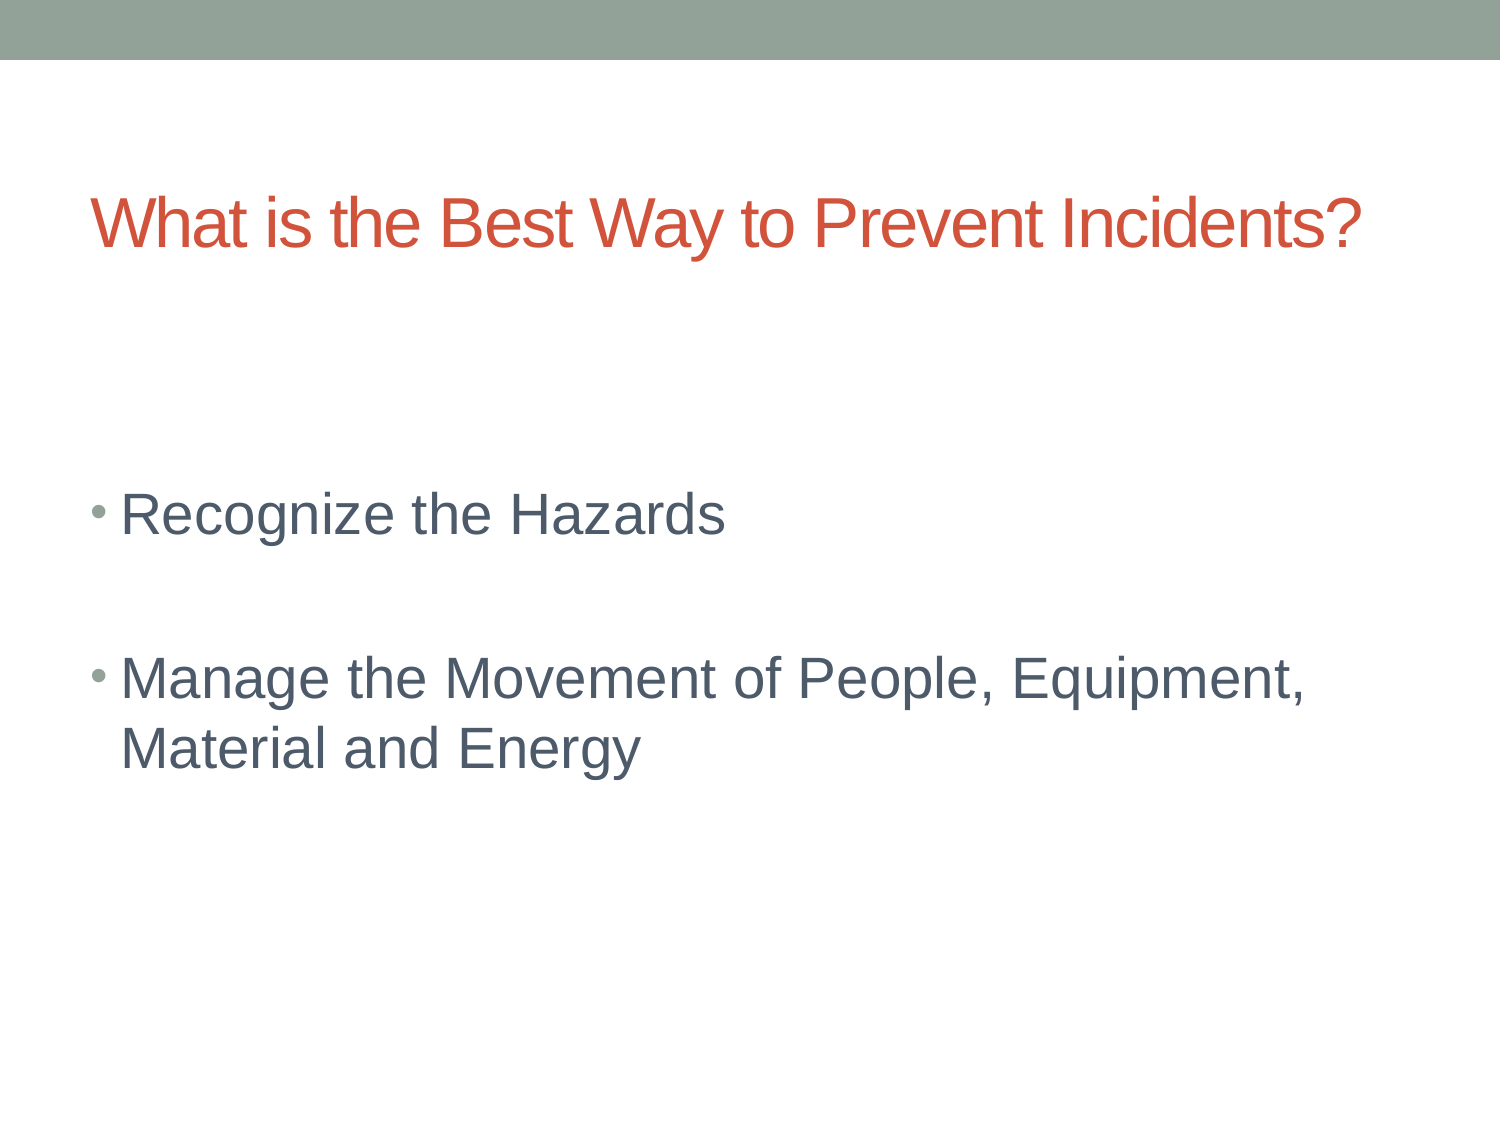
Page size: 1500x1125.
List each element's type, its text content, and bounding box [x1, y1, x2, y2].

list Recognize the Hazards Manage the Movement of People, Equipment, Material and Energy [75, 387, 1425, 1125]
title What is the Best Way to Prevent Incidents? [75, 137, 1425, 300]
